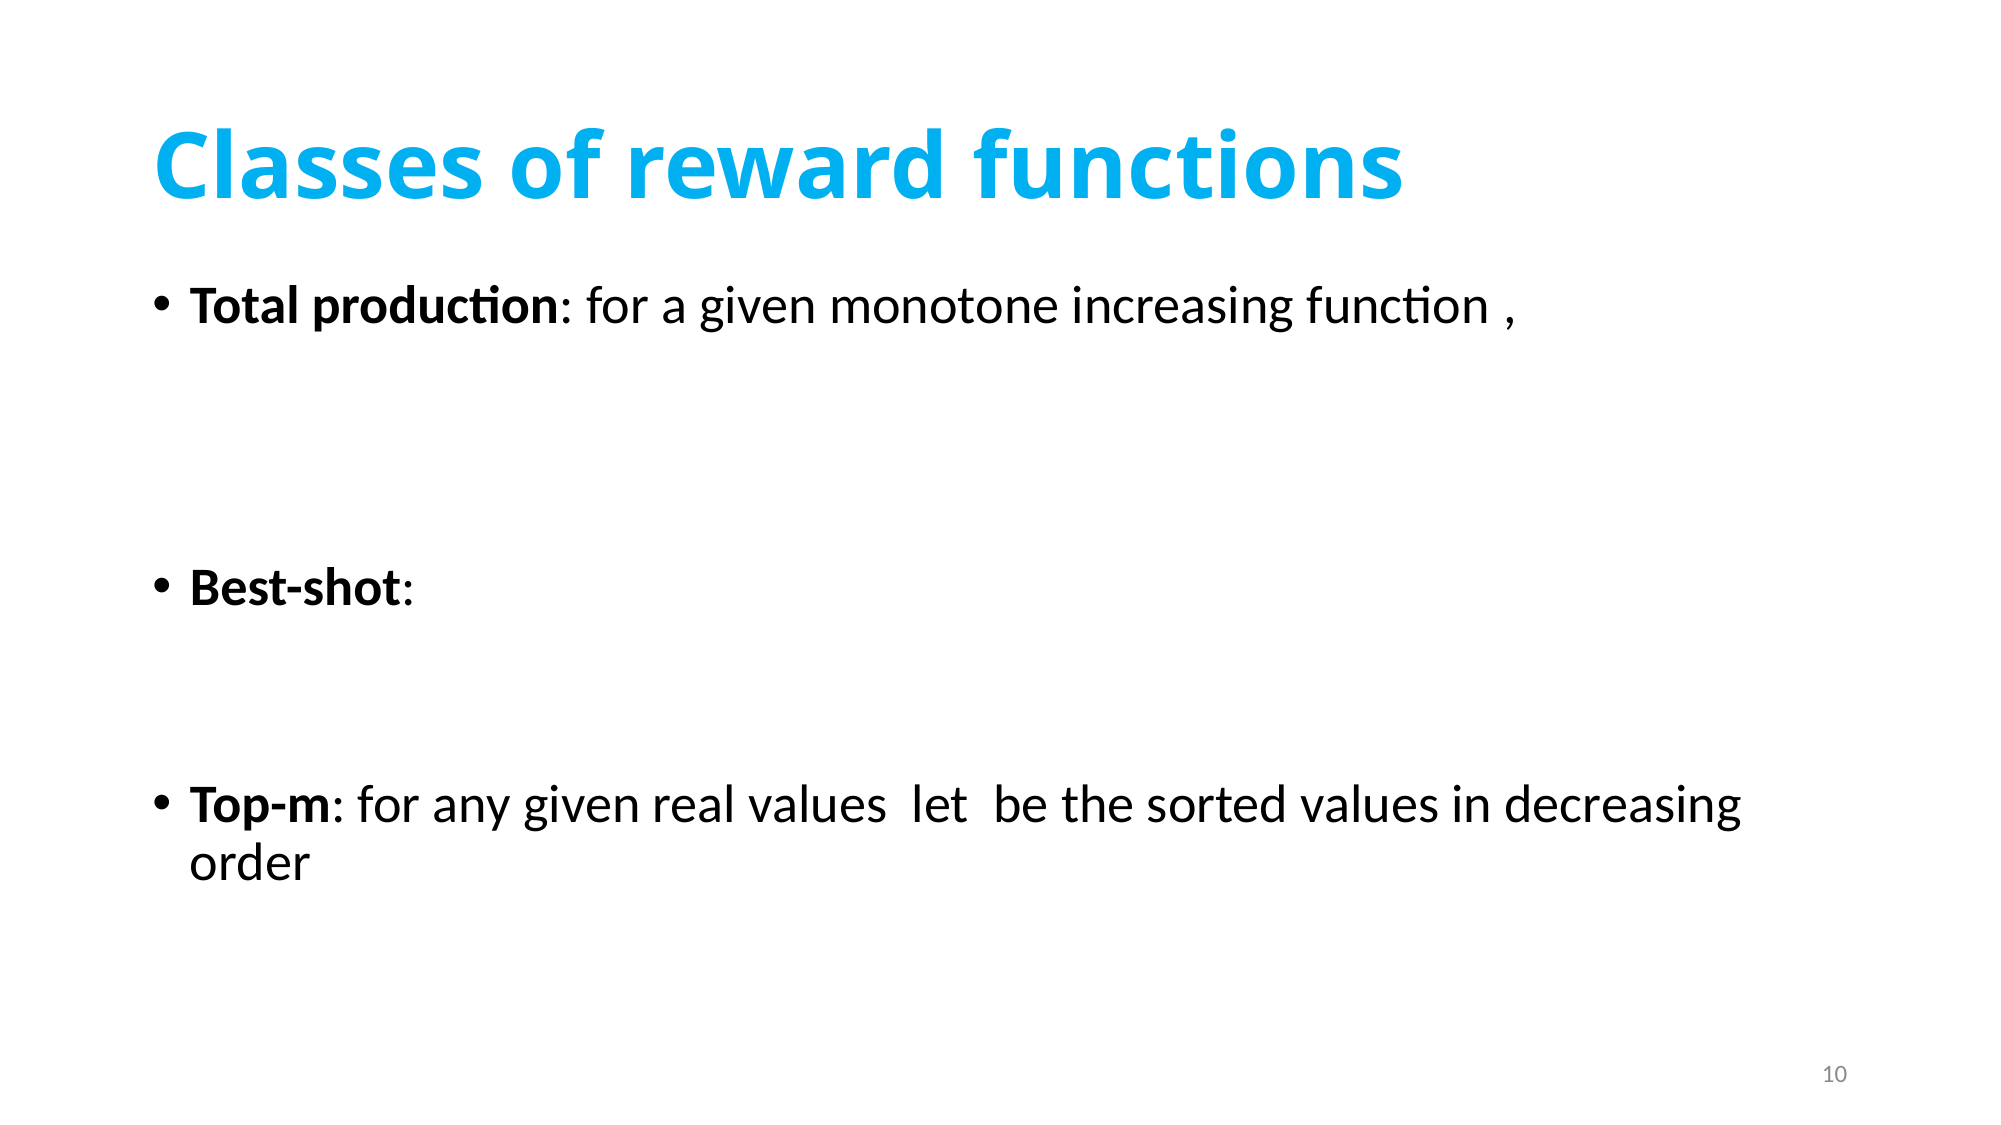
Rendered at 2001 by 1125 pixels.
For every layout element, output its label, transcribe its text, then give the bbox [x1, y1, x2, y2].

slide_number 10 [1412, 1042, 1863, 1103]
title Classes of reward functions [137, 59, 1863, 278]
